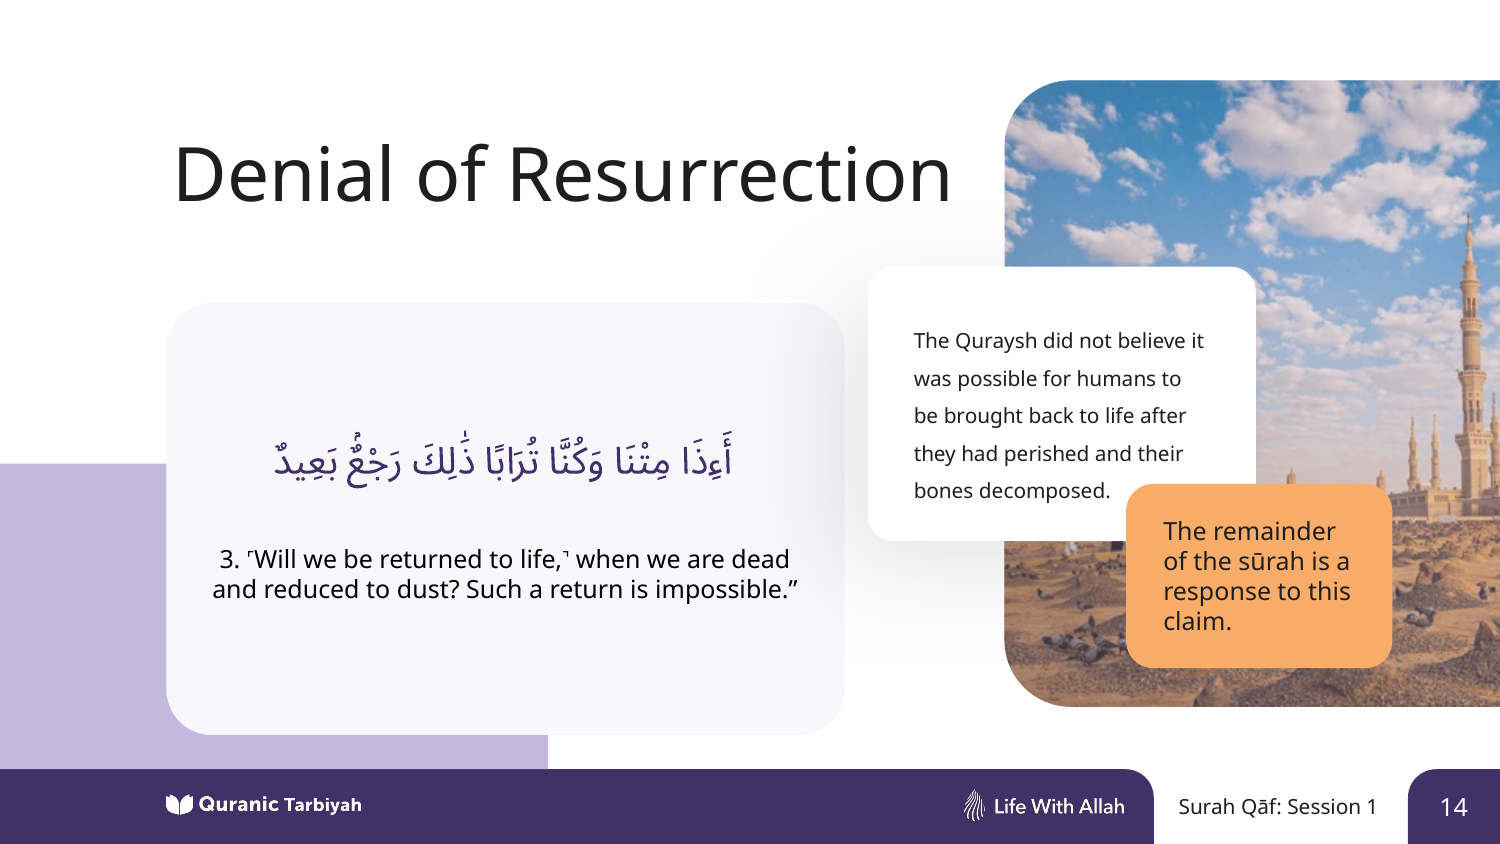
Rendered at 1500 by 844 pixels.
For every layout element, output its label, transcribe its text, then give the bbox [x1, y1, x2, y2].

text_box [693, 438, 702, 444]
text_box [511, 458, 537, 483]
text_box [573, 436, 584, 446]
text_box [448, 475, 457, 481]
text_box [723, 430, 732, 436]
text_box [867, 266, 999, 542]
text_box [592, 451, 601, 456]
text_box [0, 463, 549, 770]
text_box [387, 460, 401, 483]
text_box [275, 442, 287, 452]
text_box [354, 431, 361, 442]
text_box [708, 460, 722, 476]
text_box [560, 437, 570, 442]
text_box [313, 475, 323, 481]
text_box [495, 444, 504, 453]
picture [964, 789, 1124, 821]
text_box [274, 455, 337, 474]
text_box 3. ˹Will we be returned to life,˺ when we are dead and reduced to dust? Such a return is impossible.” [201, 539, 810, 608]
text_box [726, 449, 730, 474]
text_box Denial of Resurrection [164, 122, 999, 221]
text_box [390, 451, 399, 456]
text_box [486, 446, 504, 474]
text_box [327, 447, 337, 453]
text_box [424, 443, 434, 448]
text_box [350, 443, 362, 453]
text_box [712, 475, 721, 481]
text_box [723, 438, 732, 448]
text_box [527, 436, 537, 446]
text_box [166, 303, 845, 735]
text_box The Quraysh did not believe it was possible for humans to be brought back to life after they had perished and their bones decomposed. [906, 311, 999, 507]
text_box [588, 460, 603, 483]
text_box [551, 446, 588, 474]
text_box [641, 441, 649, 449]
text_box [460, 438, 470, 444]
text_box [616, 446, 669, 474]
text_box [508, 446, 523, 474]
text_box [683, 446, 688, 474]
picture [1004, 80, 1500, 707]
picture [166, 794, 361, 815]
text_box [560, 442, 571, 450]
text_box [413, 446, 455, 475]
text_box [347, 458, 388, 489]
text_box [369, 447, 377, 456]
text_box [691, 455, 707, 474]
text_box [459, 455, 474, 474]
text_box [626, 444, 635, 450]
text_box [657, 475, 667, 481]
